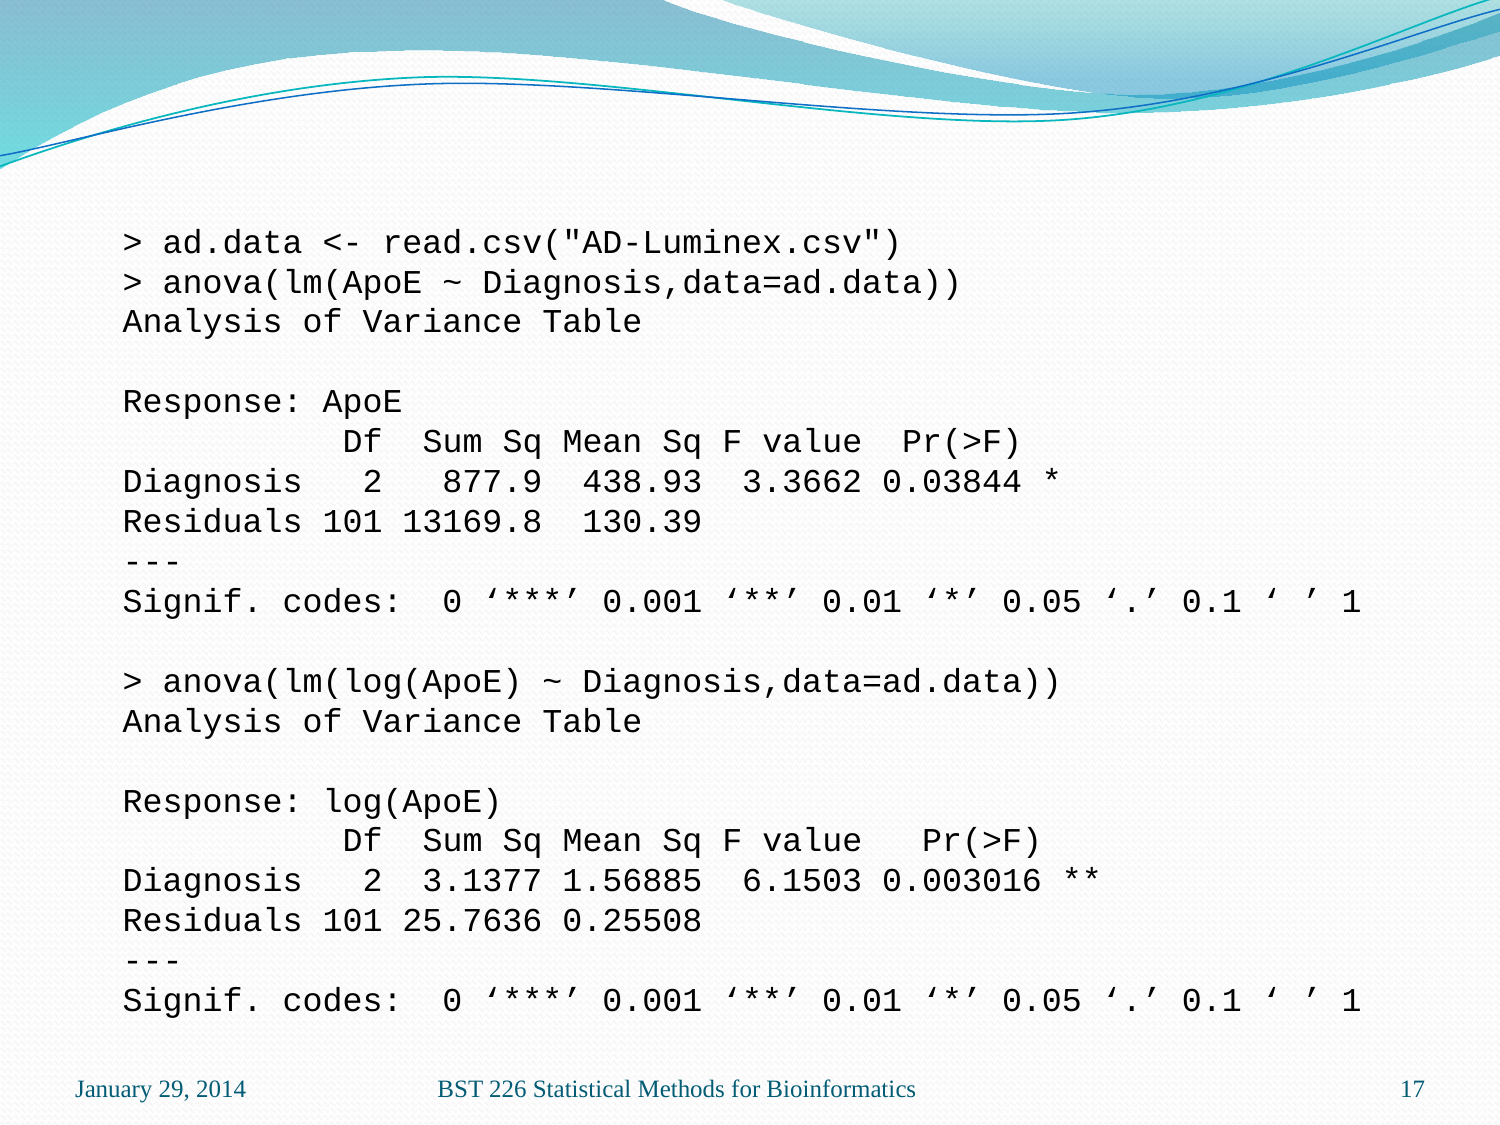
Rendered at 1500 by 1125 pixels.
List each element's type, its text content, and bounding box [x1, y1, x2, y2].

text_box > ad.data <- read.csv("AD-Luminex.csv") > anova(lm(ApoE ~ Diagnosis,data=ad.data)) Analysis of Variance Table Response: ApoE Df Sum Sq Mean Sq F value Pr(>F) Diagnosis 2 877.9 438.93 3.3662 0.03844 * Residuals 101 13169.8 130.39 --- Signif. codes: 0 ‘***’ 0.001 ‘**’ 0.01 ‘*’ 0.05 ‘.’ 0.1 ‘ ’ 1 > anova(lm(log(ApoE) ~ Diagnosis,data=ad.data)) Analysis of Variance Table Response: log(ApoE) Df Sum Sq Mean Sq F value Pr(>F) Diagnosis 2 3.1377 1.56885 6.1503 0.003016 ** Residuals 101 25.7636 0.25508 --- Signif. codes: 0 ‘***’ 0.001 ‘**’ 0.01 ‘*’ 0.05 ‘.’ 0.1 ‘ ’ 1 [107, 212, 1378, 1026]
slide_number 17 [1299, 1042, 1425, 1103]
footer BST 226 Statistical Methods for Bioinformatics [437, 1042, 988, 1103]
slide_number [75, 1042, 425, 1103]
